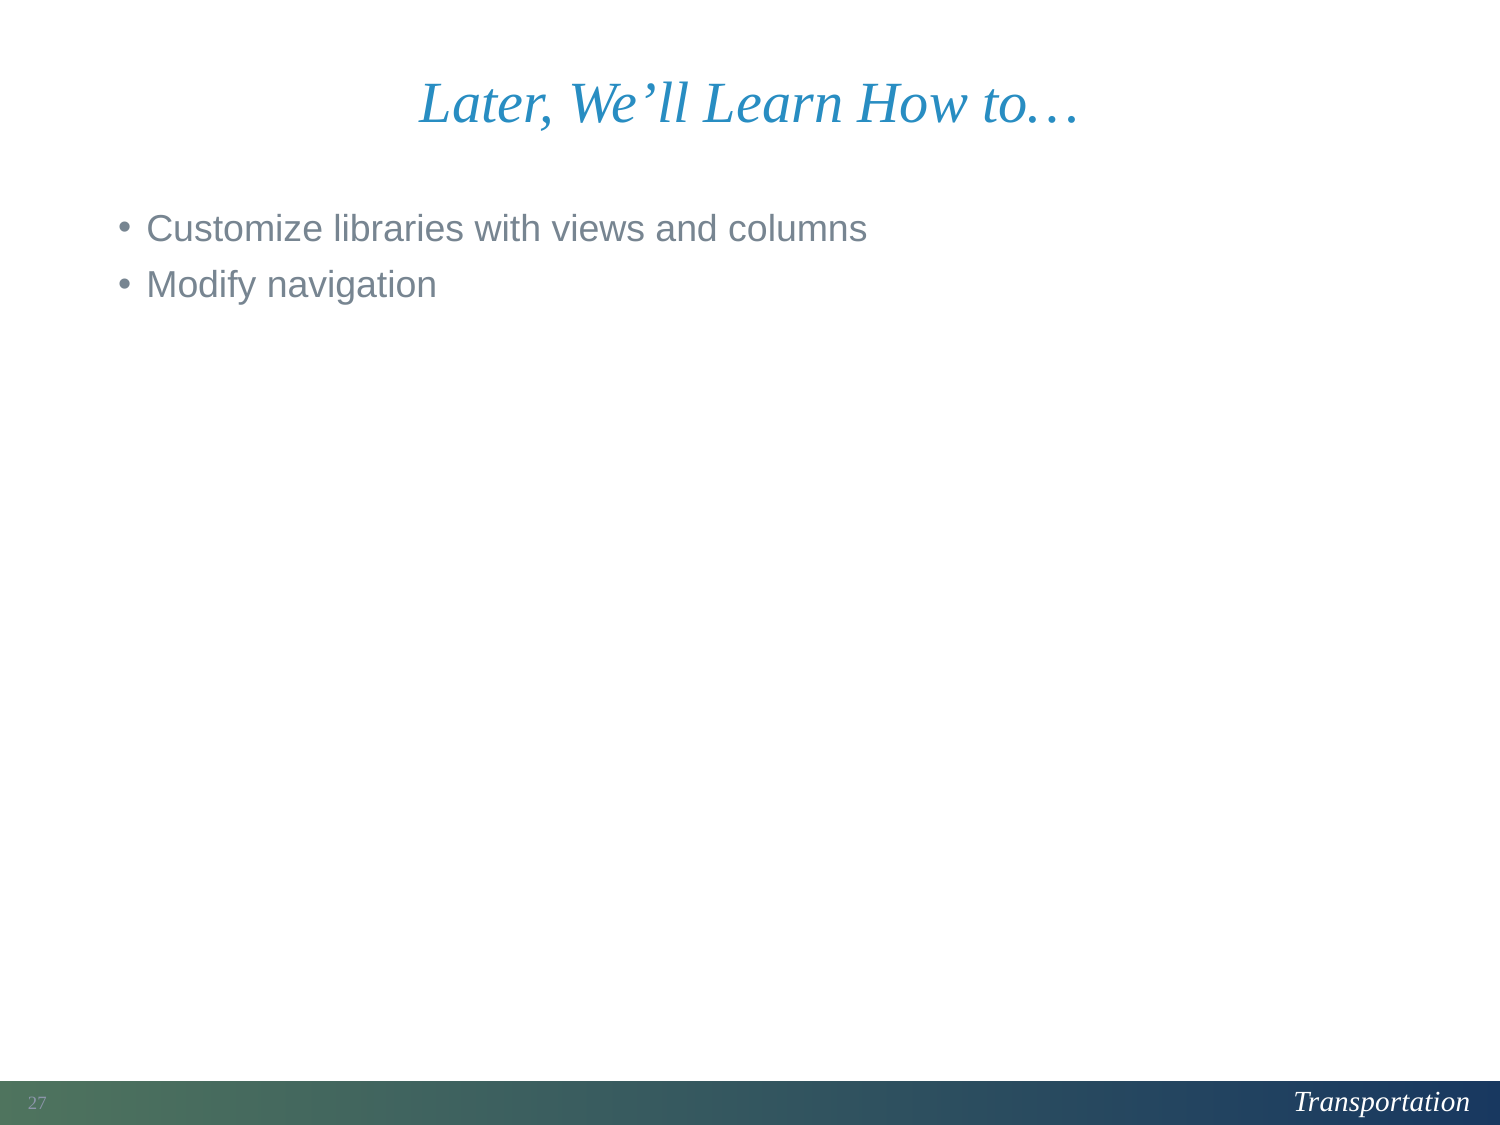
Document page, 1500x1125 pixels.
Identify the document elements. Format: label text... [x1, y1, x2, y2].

list Customize libraries with views and columns Modify navigation [103, 201, 1397, 1025]
slide_number 74 [12, 1091, 351, 1114]
title Later, We’ll Learn How to… [103, 16, 1397, 191]
